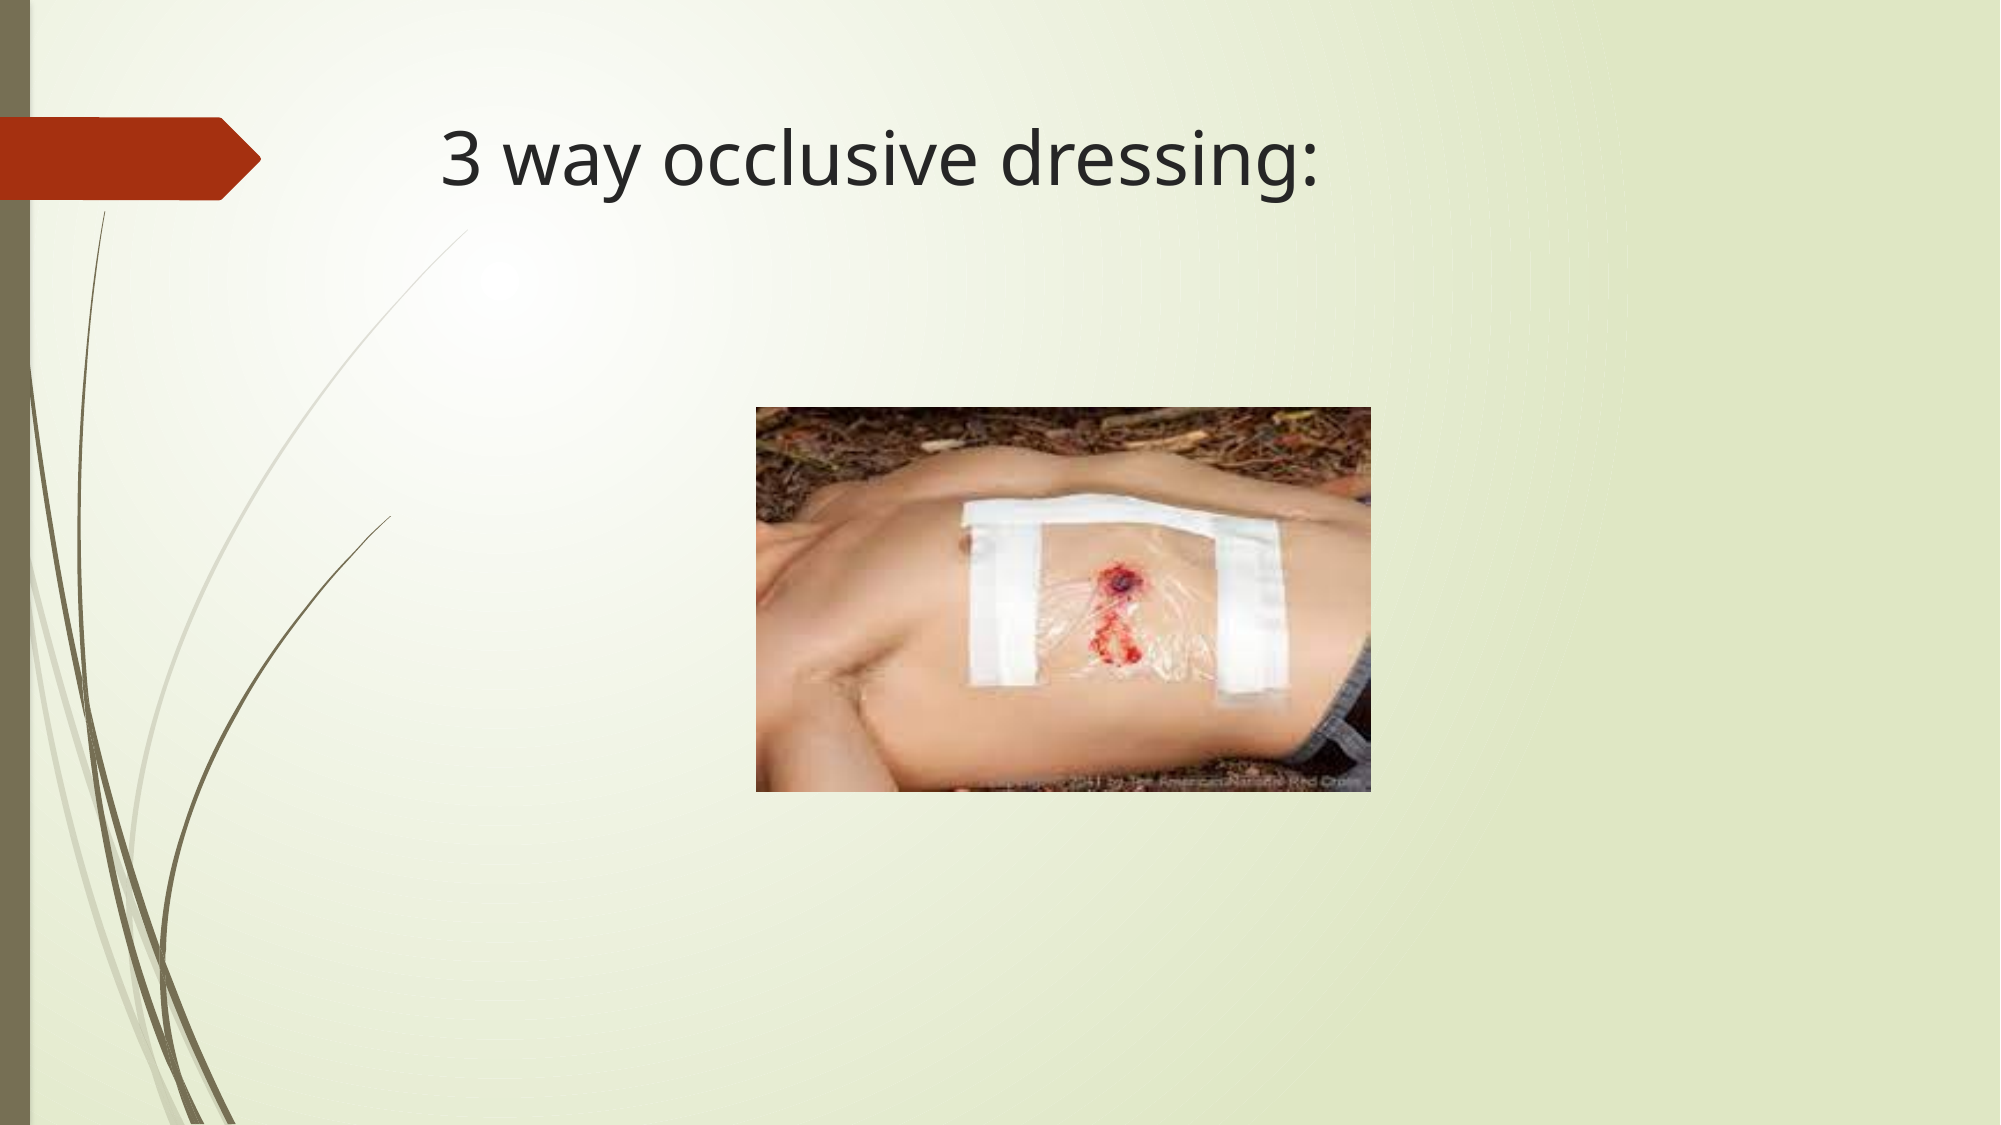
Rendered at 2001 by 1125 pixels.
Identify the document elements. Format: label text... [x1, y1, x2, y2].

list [755, 407, 1371, 792]
title 3 way occlusive dressing: [425, 102, 1888, 313]
